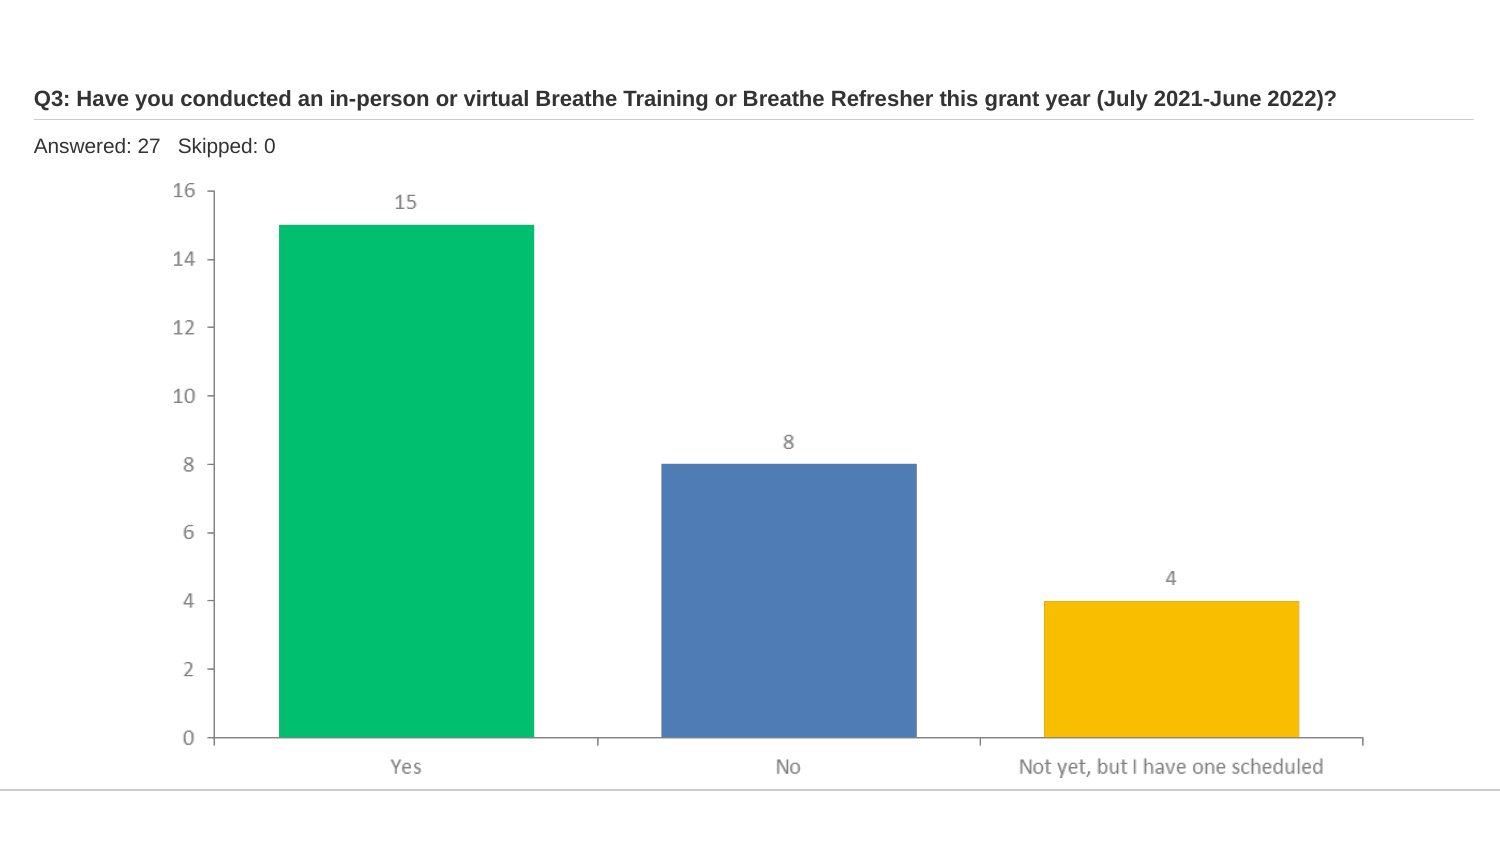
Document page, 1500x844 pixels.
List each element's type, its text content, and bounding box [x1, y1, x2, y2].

picture [157, 166, 1387, 794]
list Answered: 27 Skipped: 0 [19, 127, 1369, 167]
title Q3: Have you conducted an in-person or virtual Breathe Training or Breathe Refresher this grant year (July 2021-June 2022)? [18, 54, 1369, 119]
